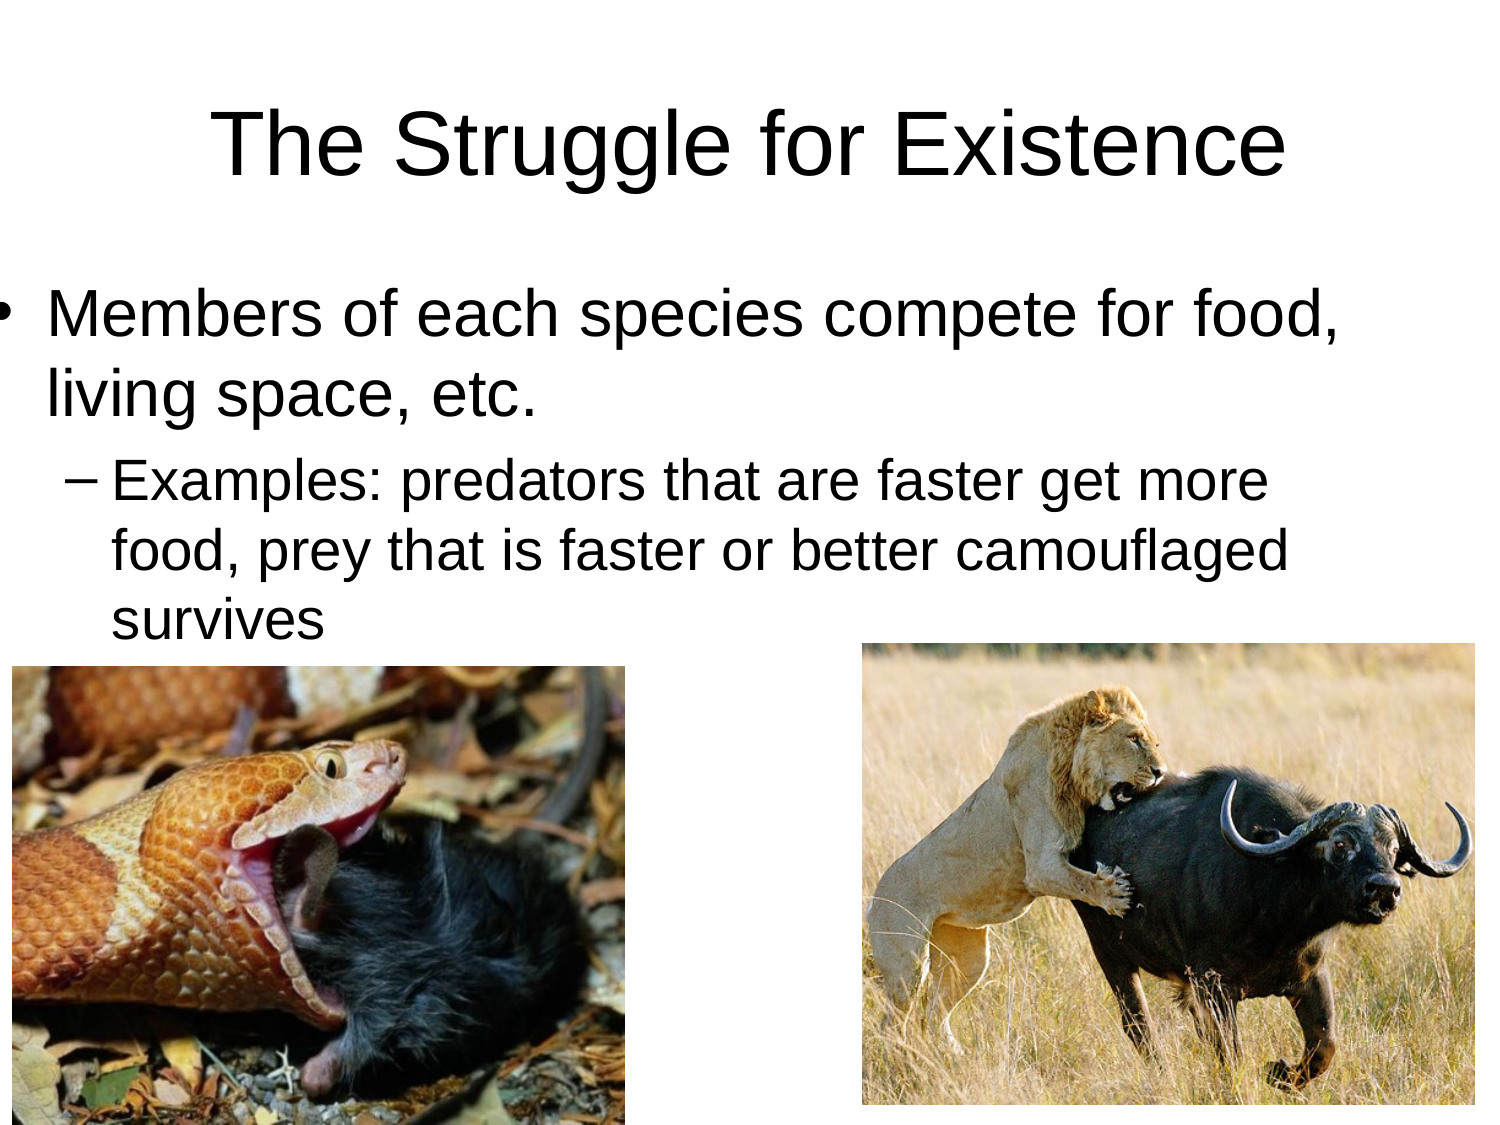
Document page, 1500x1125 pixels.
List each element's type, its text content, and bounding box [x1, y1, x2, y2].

picture [862, 643, 1476, 1105]
picture [12, 665, 626, 1125]
title The Struggle for Existence [75, 45, 1425, 233]
list Members of each species compete for food, living space, etc. Examples: predators that are faster get more food, prey that is faster or better camouflaged survives [0, 262, 1425, 1005]
